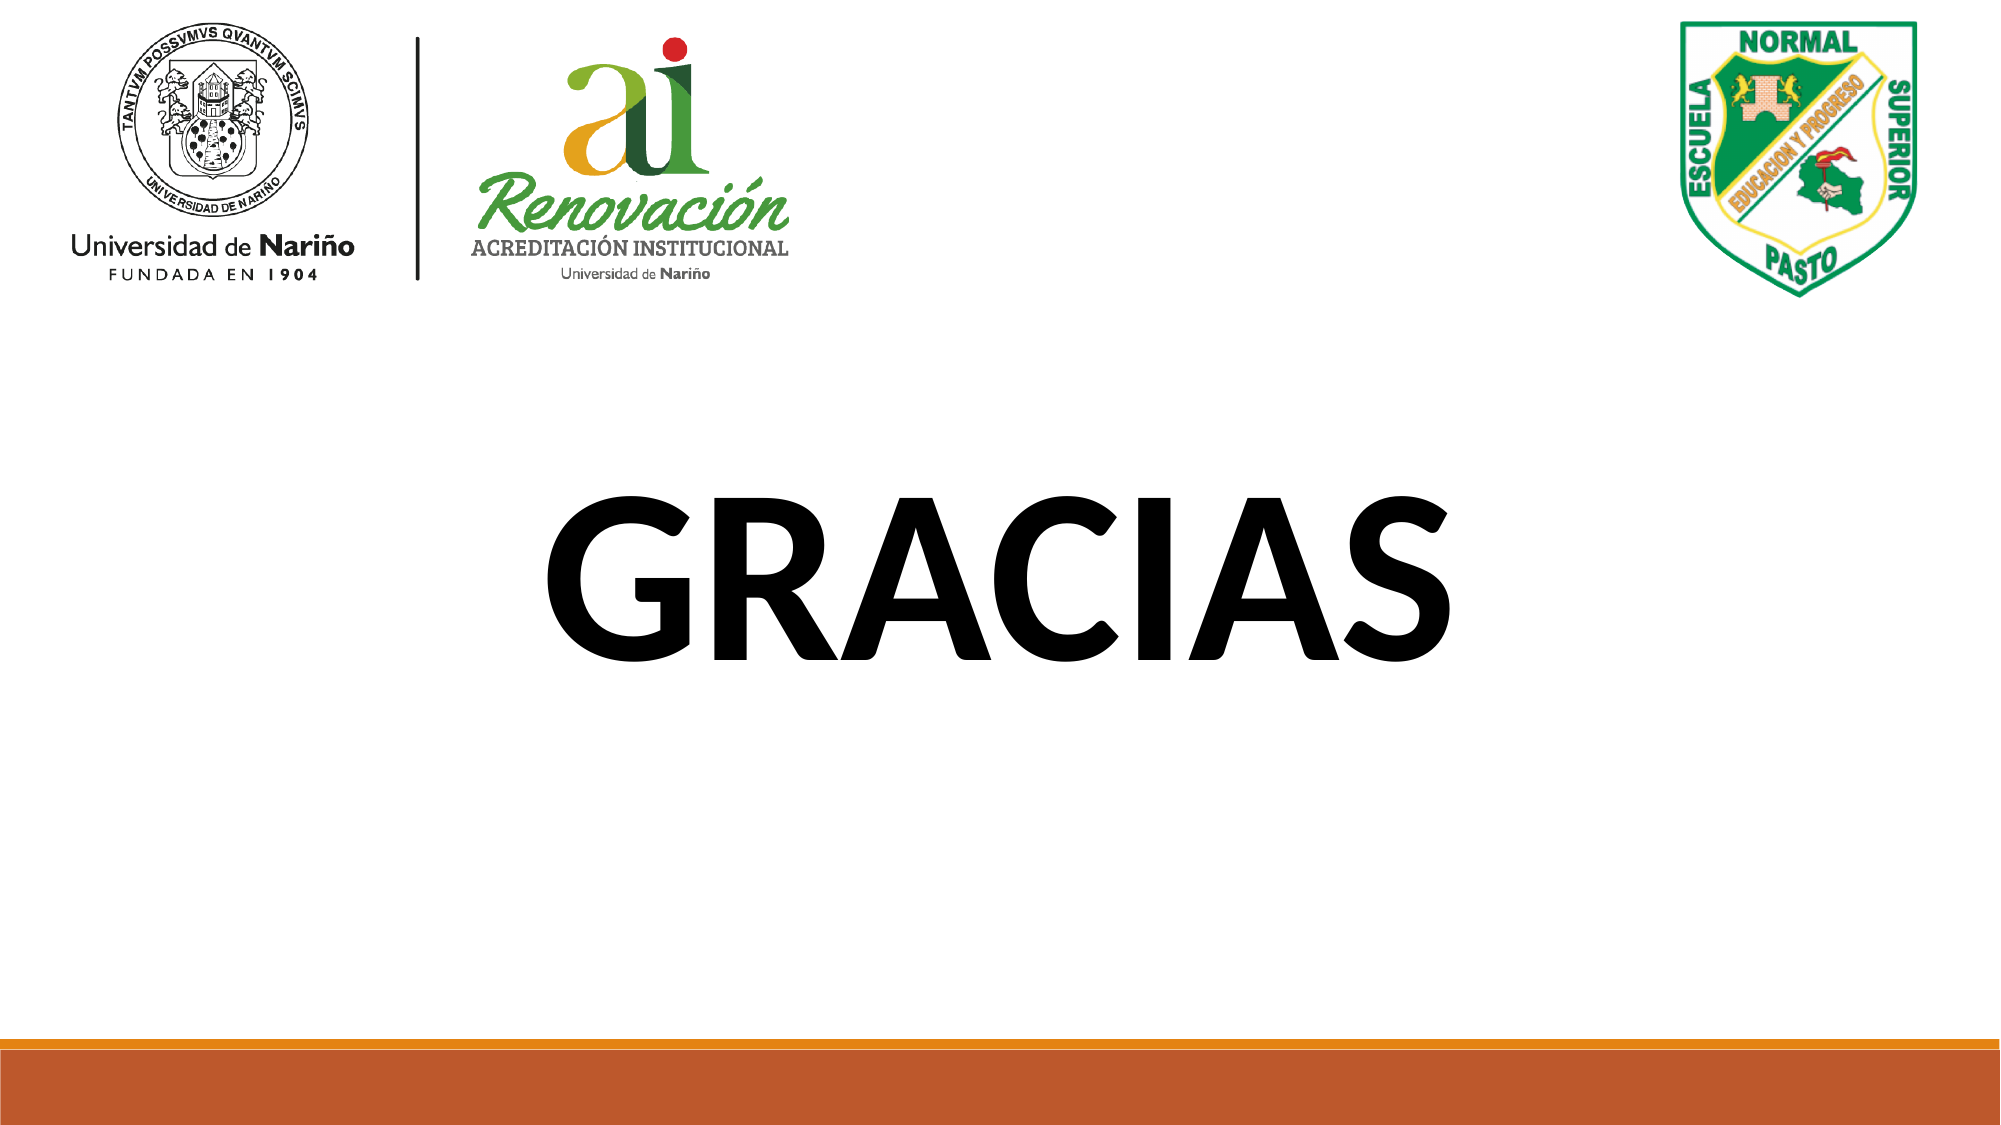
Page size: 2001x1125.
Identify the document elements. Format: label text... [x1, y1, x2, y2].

picture [1671, 7, 1929, 305]
picture [31, 0, 862, 335]
text_box GRACIAS [359, 403, 1641, 719]
